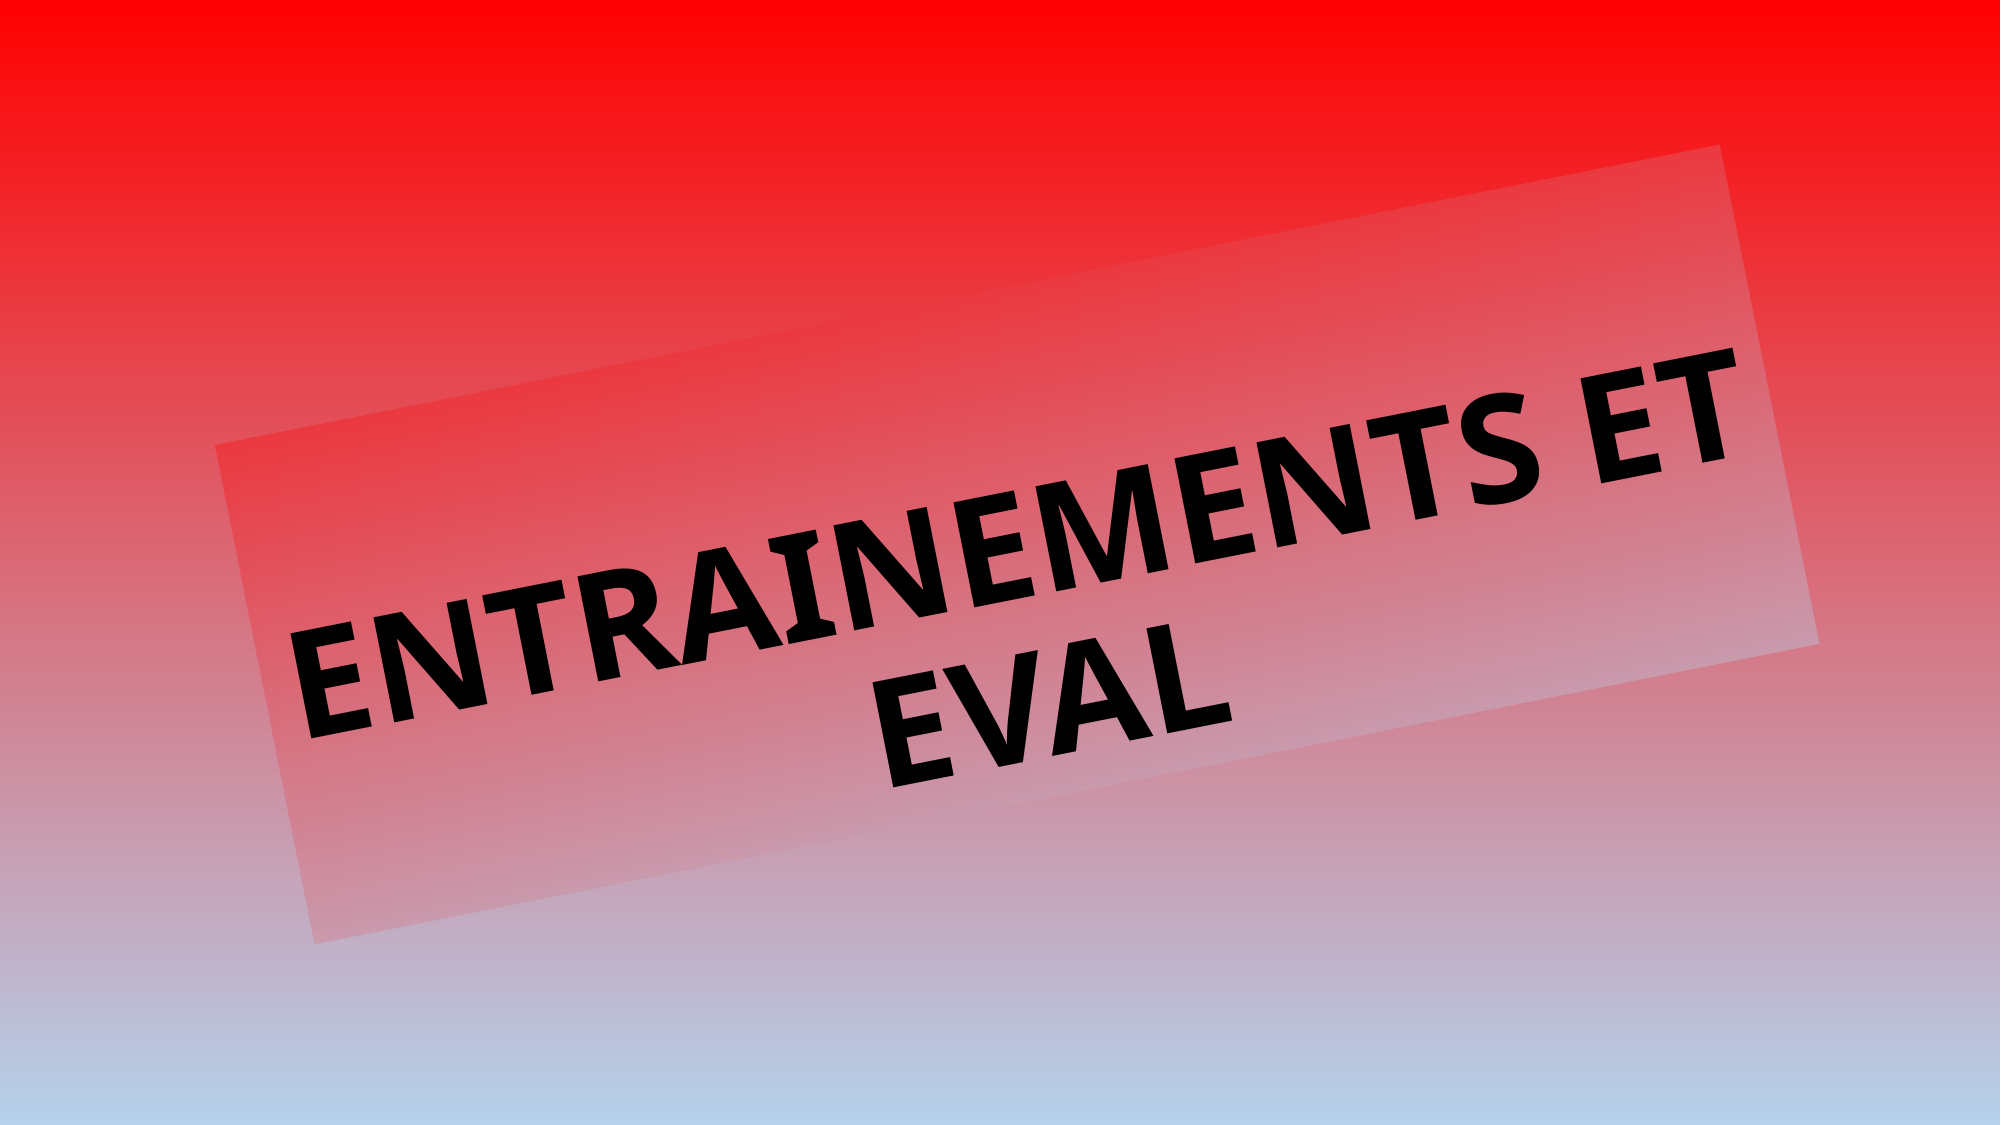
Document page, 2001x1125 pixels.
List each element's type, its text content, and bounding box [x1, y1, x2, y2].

title ENTRAINEMENTS ET EVAL [214, 144, 1820, 945]
